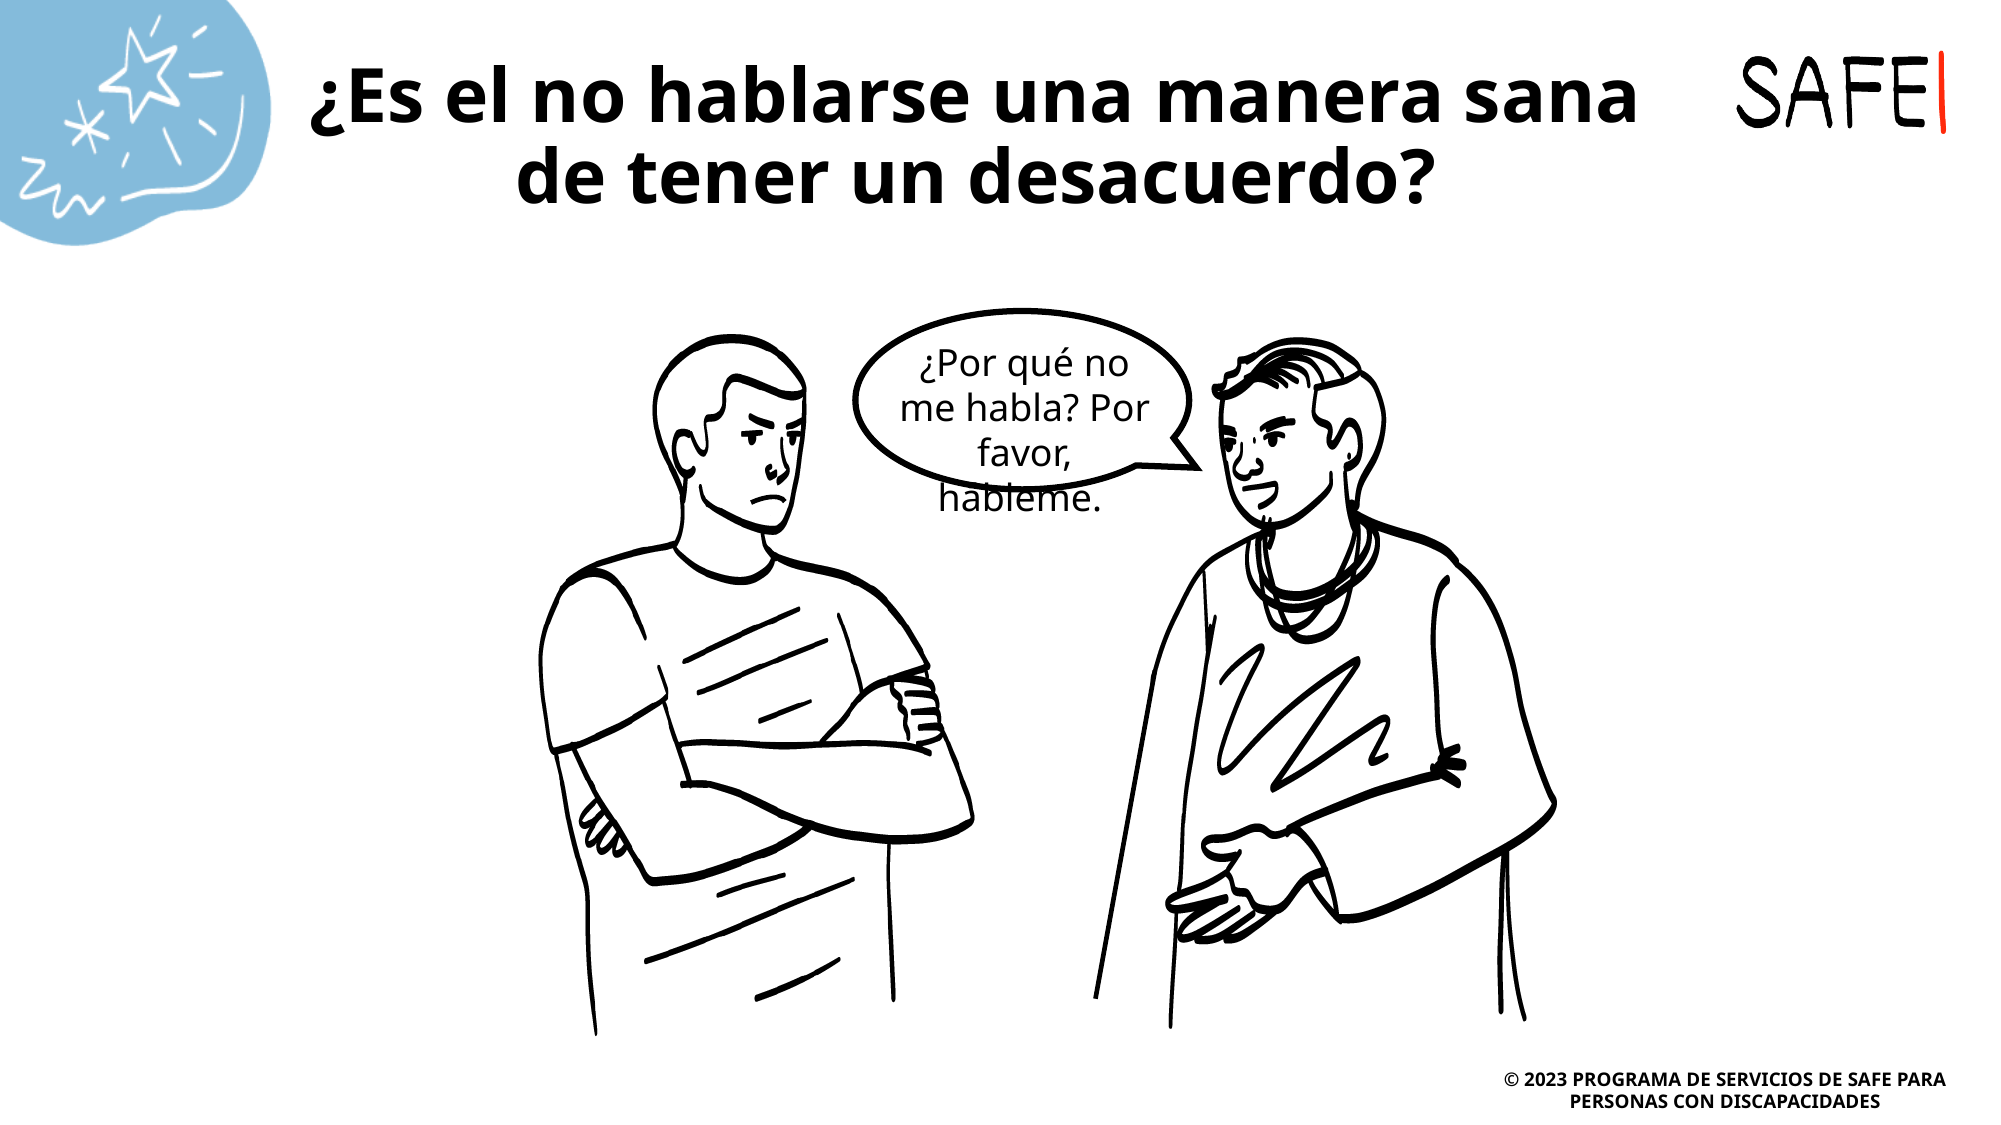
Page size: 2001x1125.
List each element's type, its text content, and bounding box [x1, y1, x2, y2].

text_box © 2023 Programa de Servicios de SAFE para Personas con Discapacidades [1460, 1065, 1990, 1115]
picture [1727, 47, 1953, 137]
picture [0, 0, 341, 278]
title ¿Es el no hablarse una manera sana de tener un desacuerdo? [341, 30, 1688, 248]
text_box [232, 273, 1853, 1095]
